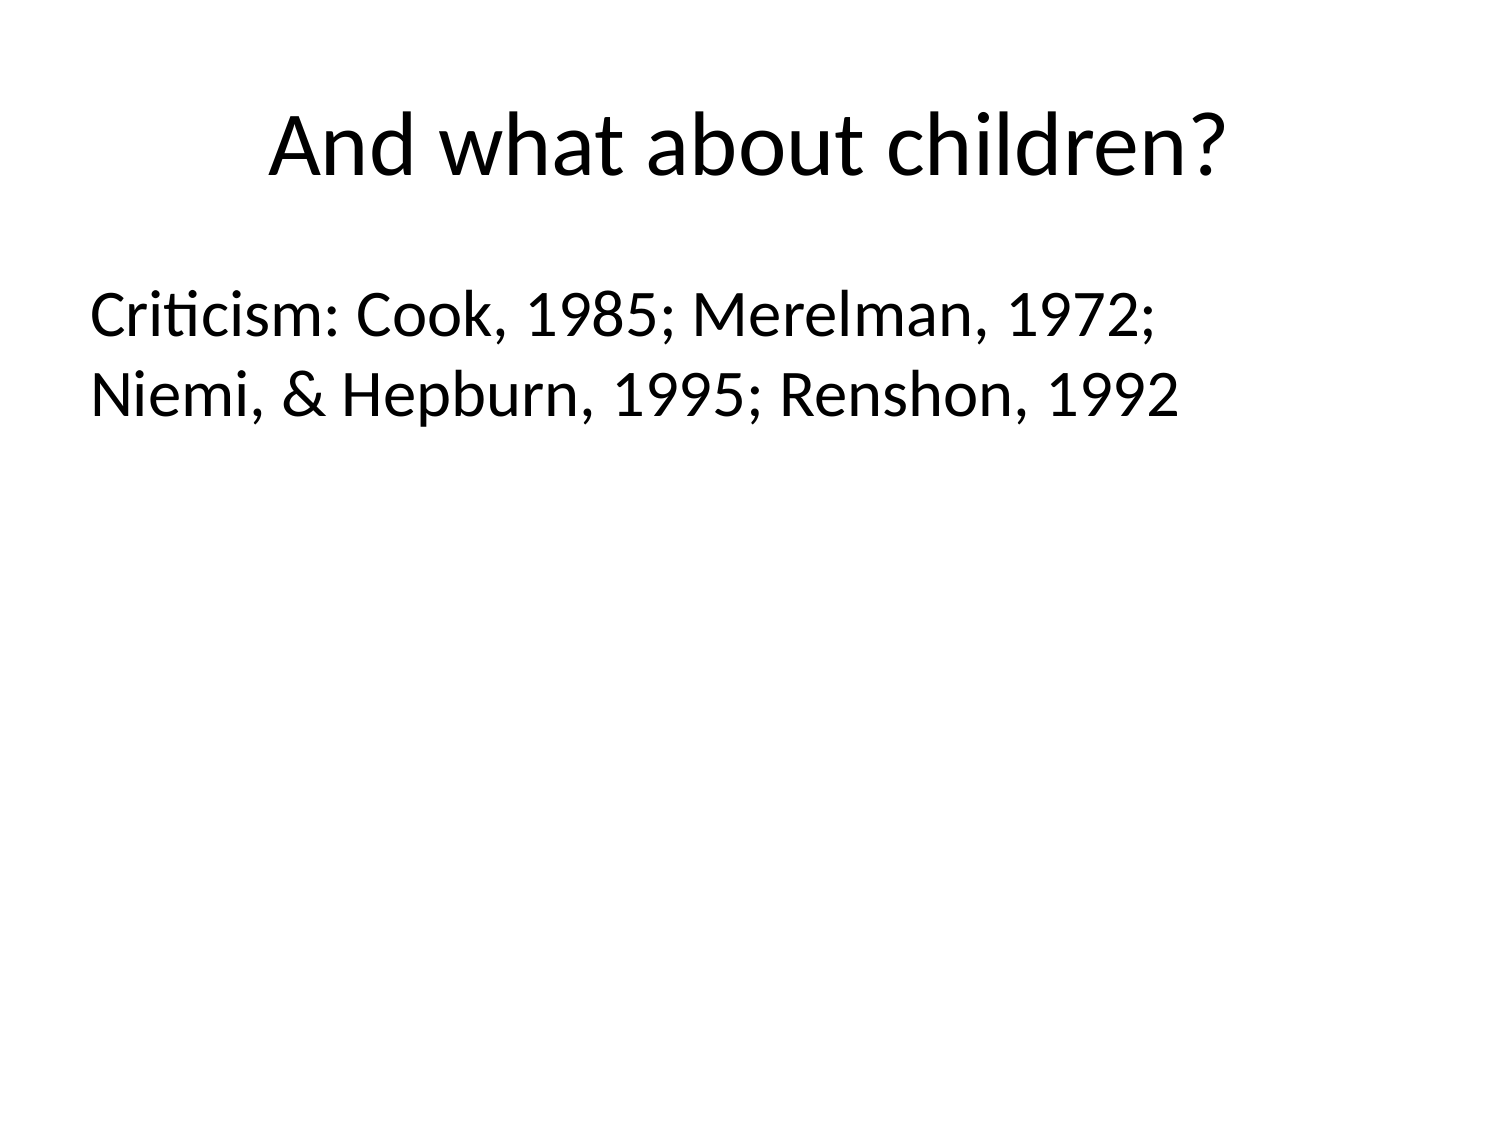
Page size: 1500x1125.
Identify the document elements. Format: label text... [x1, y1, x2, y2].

list Criticism: Cook, 1985; Merelman, 1972; Niemi, & Hepburn, 1995; Renshon, 1992 [75, 262, 1425, 1005]
title And what about children? [75, 45, 1425, 233]
